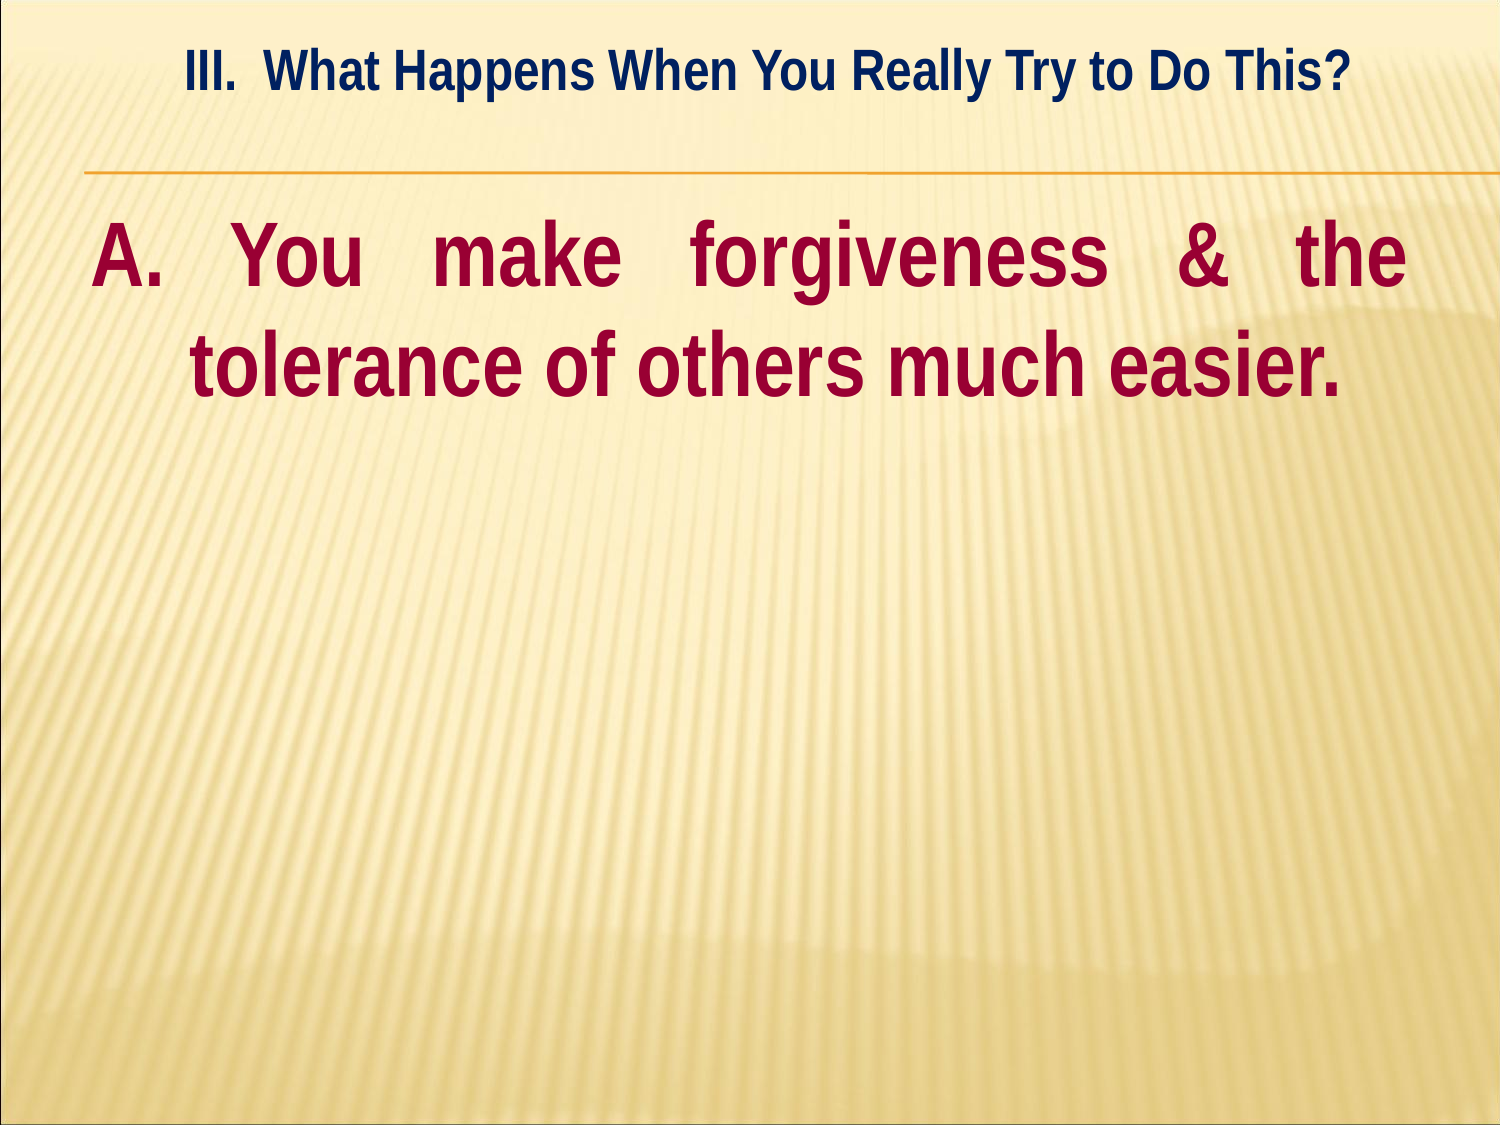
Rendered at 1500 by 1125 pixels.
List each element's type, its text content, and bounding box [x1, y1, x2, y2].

text_box III. What Happens When You Really Try to Do This? [124, 24, 1413, 110]
picture [0, 0, 1500, 1125]
list A. You make forgiveness & the tolerance of others much easier. [75, 187, 1425, 1075]
